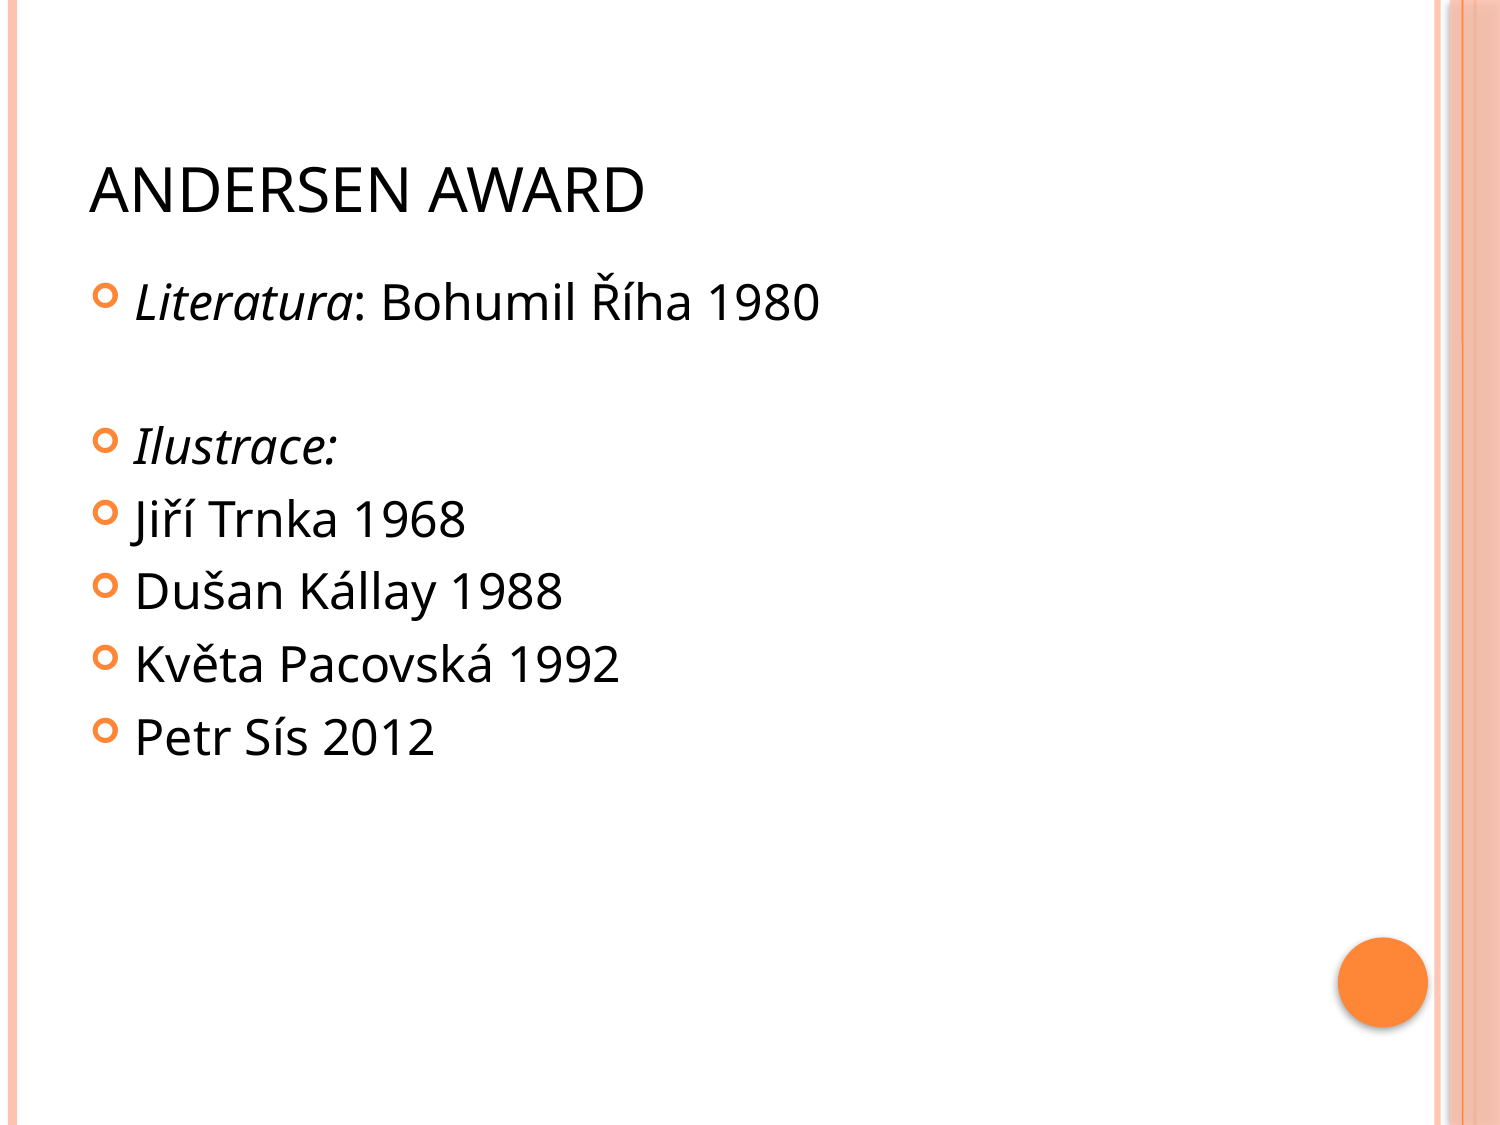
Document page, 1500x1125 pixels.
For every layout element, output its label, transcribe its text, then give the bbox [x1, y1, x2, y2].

title Andersen Award [75, 45, 1300, 233]
list Literatura: Bohumil Říha 1980 Ilustrace: Jiří Trnka 1968 Dušan Kállay 1988 Květa Pacovská 1992 Petr Sís 2012 [75, 262, 1300, 1062]
